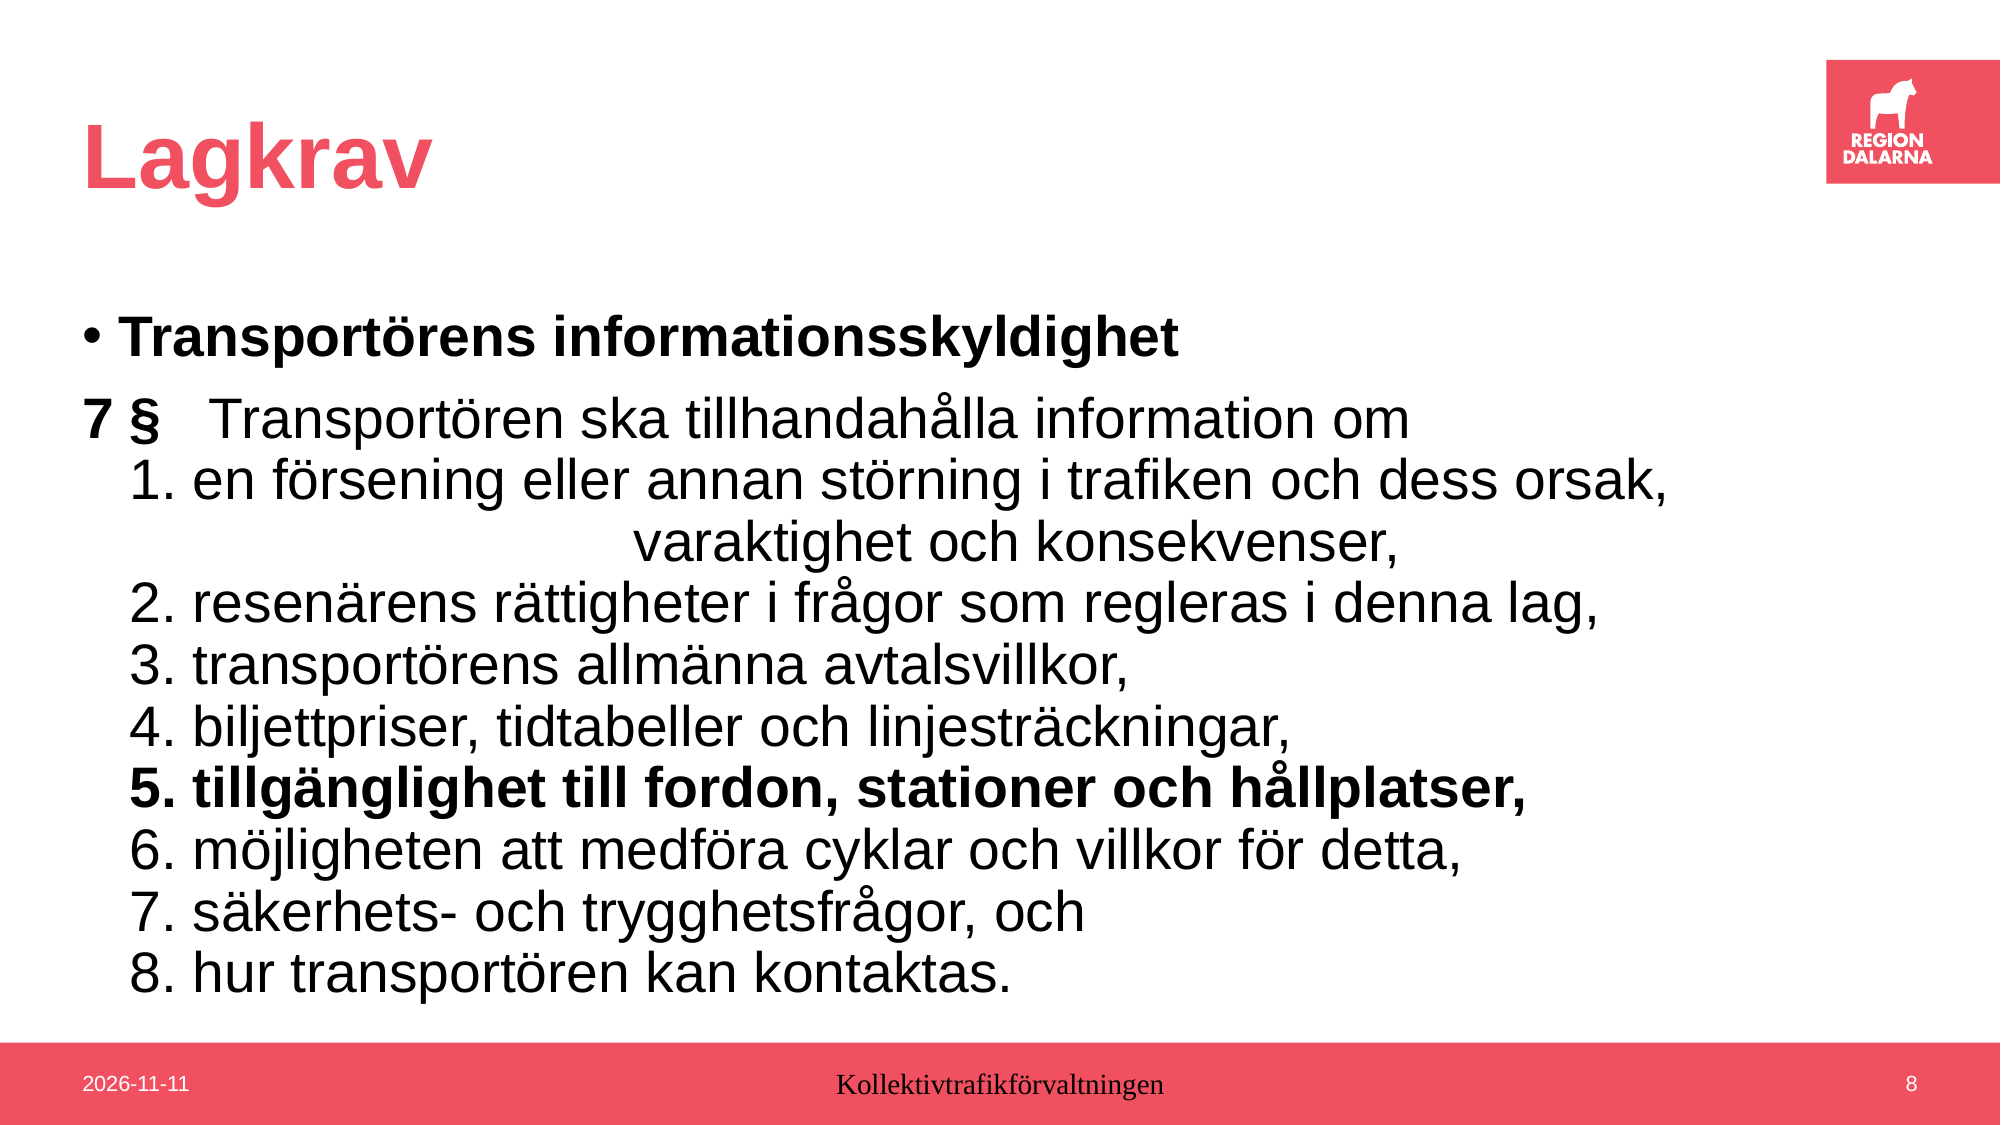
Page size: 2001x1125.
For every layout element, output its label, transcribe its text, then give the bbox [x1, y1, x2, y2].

list Transportörens informationsskyldighet 7 § Transportören ska tillhandahålla information om 1. en försening eller annan störning i trafiken och dess orsak, varaktighet och konsekvenser, 2. resenärens rättigheter i frågor som regleras i denna lag, 3. transportörens allmänna avtalsvillkor, 4. biljettpriser, tidtabeller och linjesträckningar, 5. tillgänglighet till fordon, stationer och hållplatser, 6. möjligheten att medföra cyklar och villkor för detta, 7. säkerhets- och trygghetsfrågor, och 8. hur transportören kan kontaktas. [67, 299, 1933, 1014]
title Lagkrav [67, 59, 1810, 259]
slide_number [67, 1042, 518, 1124]
slide_number 8 [1482, 1042, 1933, 1124]
footer Kollektivtrafikförvaltningen [587, 1042, 1413, 1124]
